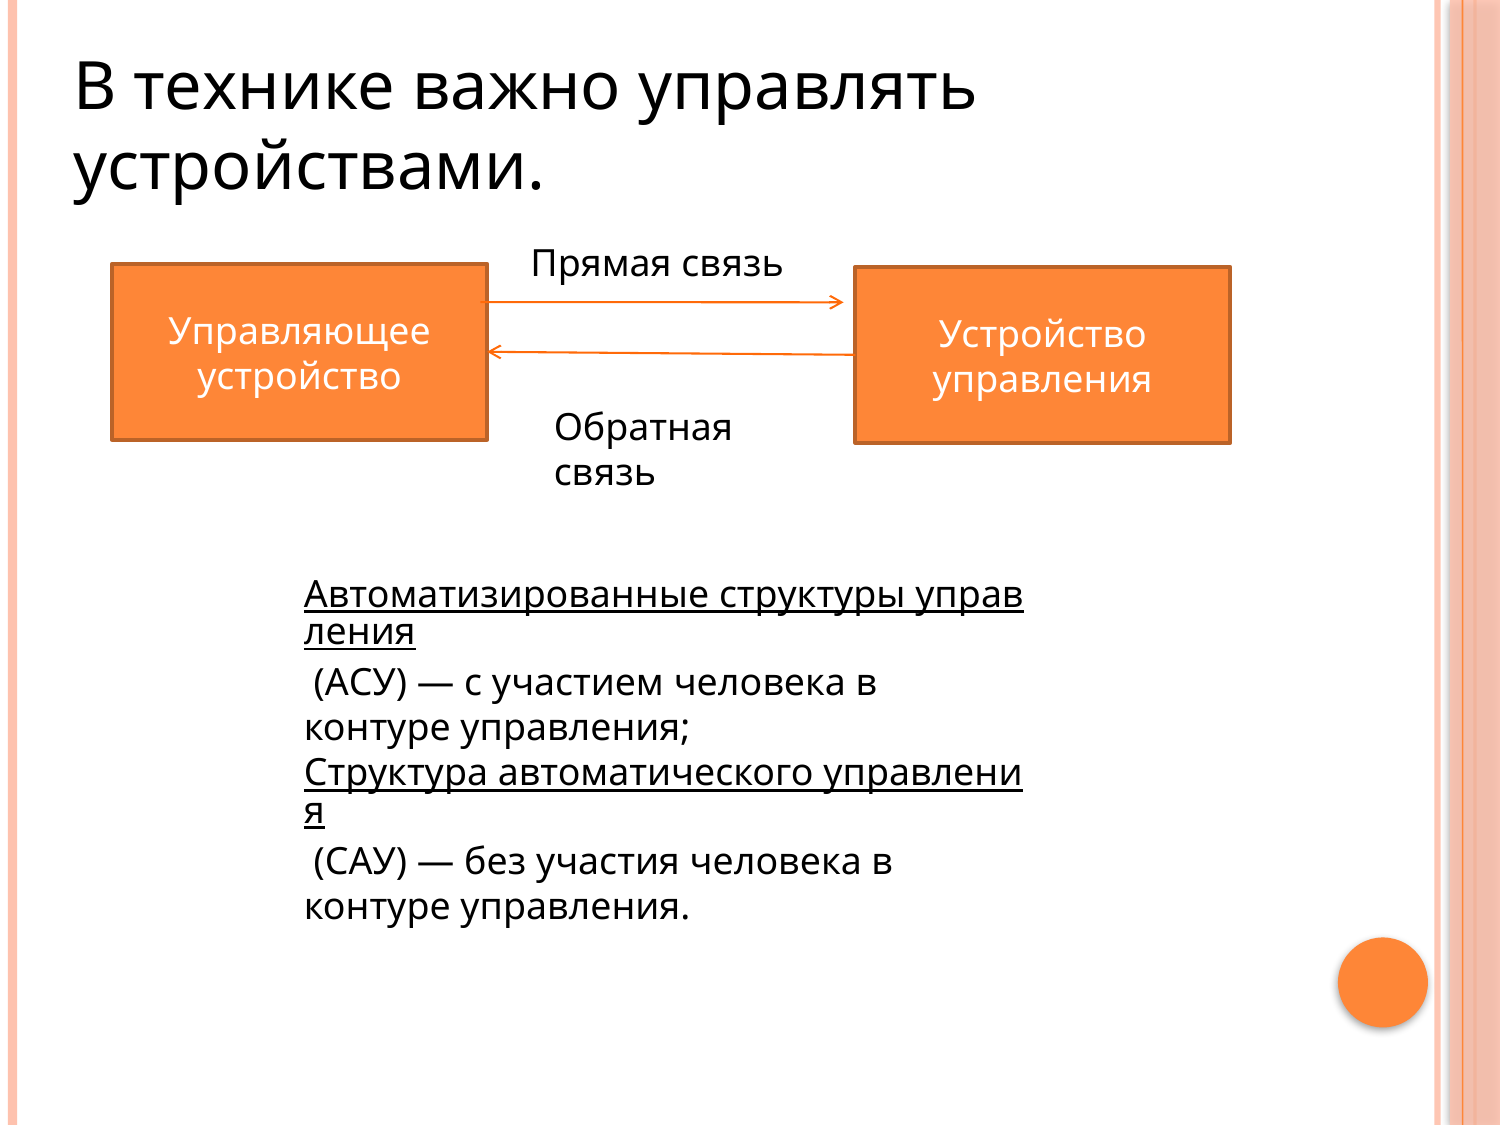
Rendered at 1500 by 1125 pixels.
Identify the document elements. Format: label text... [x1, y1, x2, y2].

text_box [257, 511, 610, 669]
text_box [111, 231, 1231, 503]
text_box Автоматизированные структуры управления (АСУ) — с участием человека в контуре управления; Структура автоматического управления (САУ) — без участия человека в контуре управления. [289, 562, 1040, 950]
text_box В технике важно управлять устройствами. [58, 35, 1430, 210]
